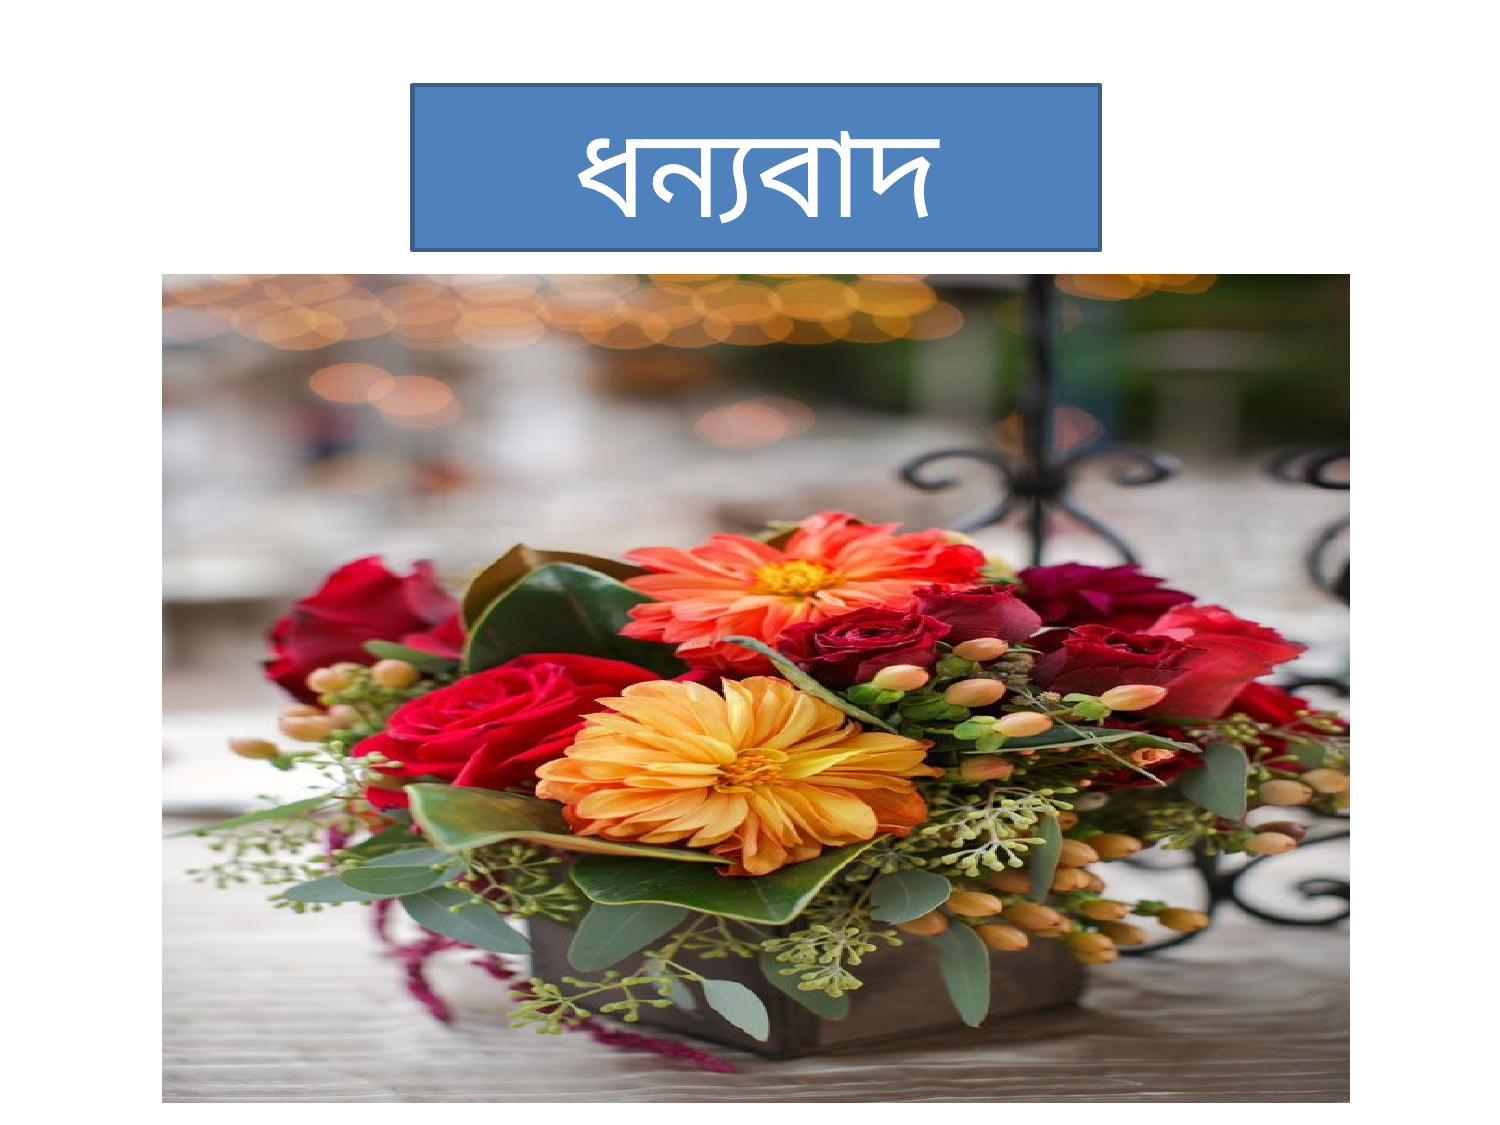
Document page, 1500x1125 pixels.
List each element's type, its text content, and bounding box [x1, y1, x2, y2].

text_box ধন্যবাদ [410, 83, 1102, 252]
picture [162, 274, 1351, 1103]
